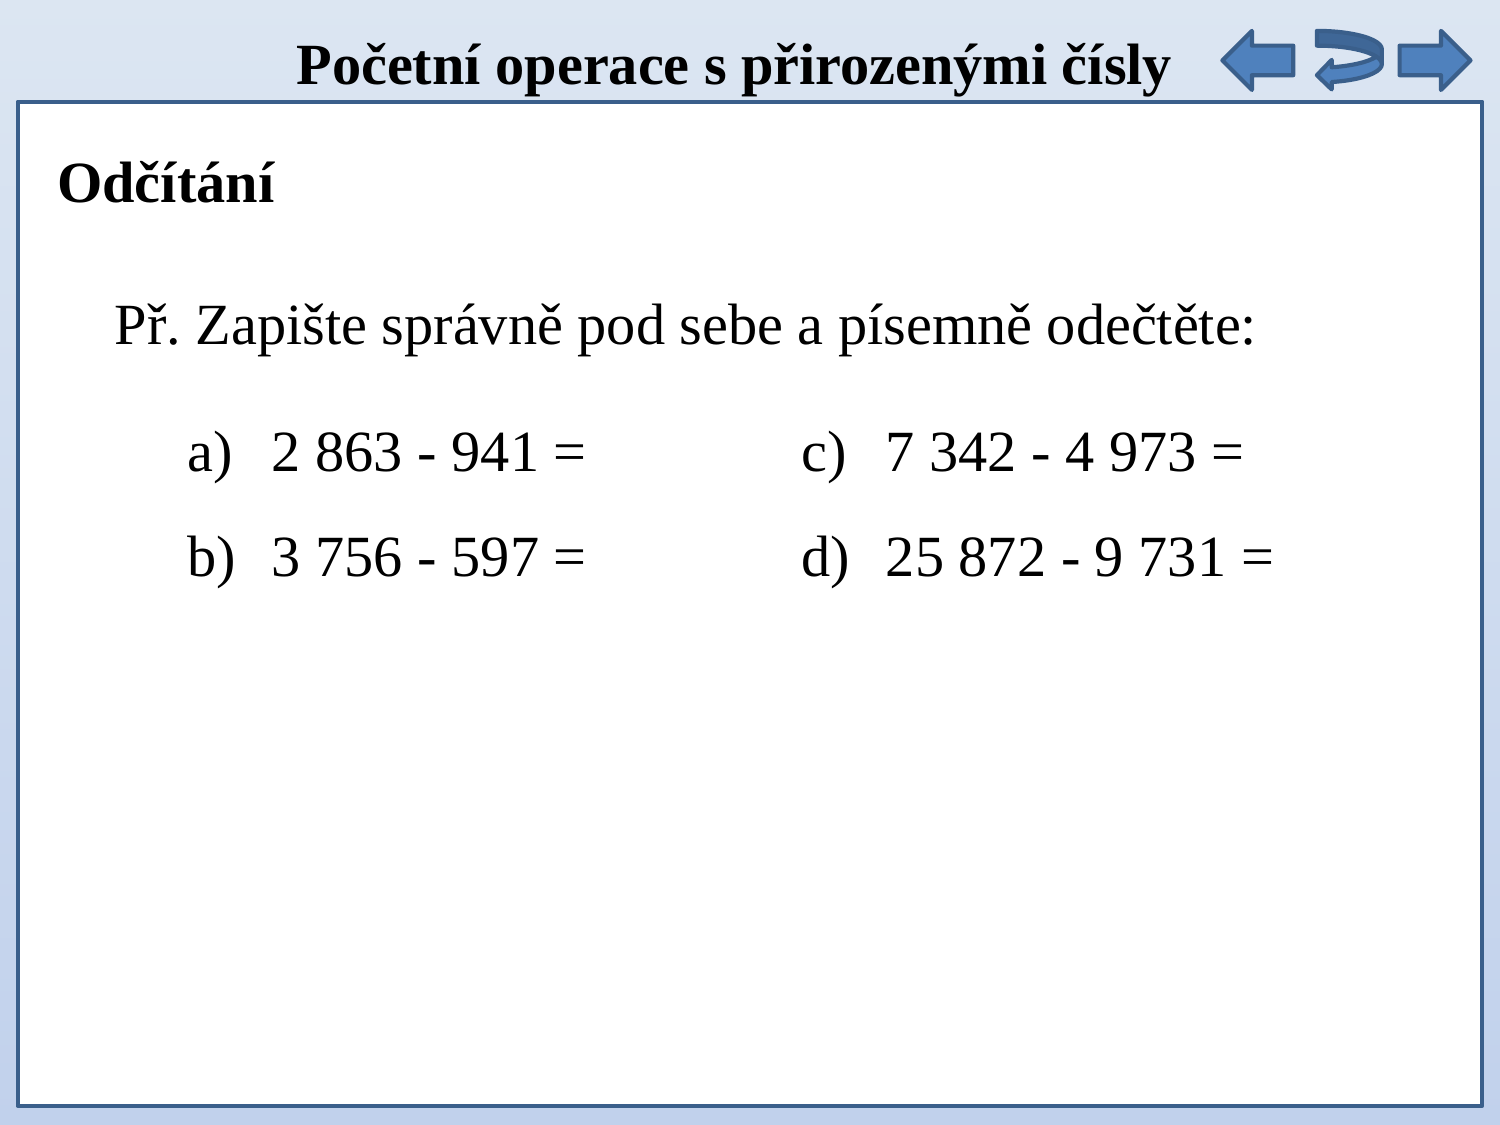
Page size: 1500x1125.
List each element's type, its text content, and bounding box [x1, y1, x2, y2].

text_box Př. Zapište správně pod sebe a písemně odečtěte: [100, 243, 1459, 364]
text_box Odčítání [42, 137, 290, 222]
text_box [1397, 28, 1473, 92]
text_box 7 342 - 4 973 = 25 872 - 9 731 = [786, 370, 1341, 596]
text_box [1220, 28, 1296, 92]
text_box [16, 100, 1484, 1108]
text_box [1314, 28, 1384, 92]
text_box Početní operace s přirozenými čísly [281, 19, 1188, 104]
text_box 2 863 - 941 = 3 756 - 597 = [172, 371, 727, 596]
